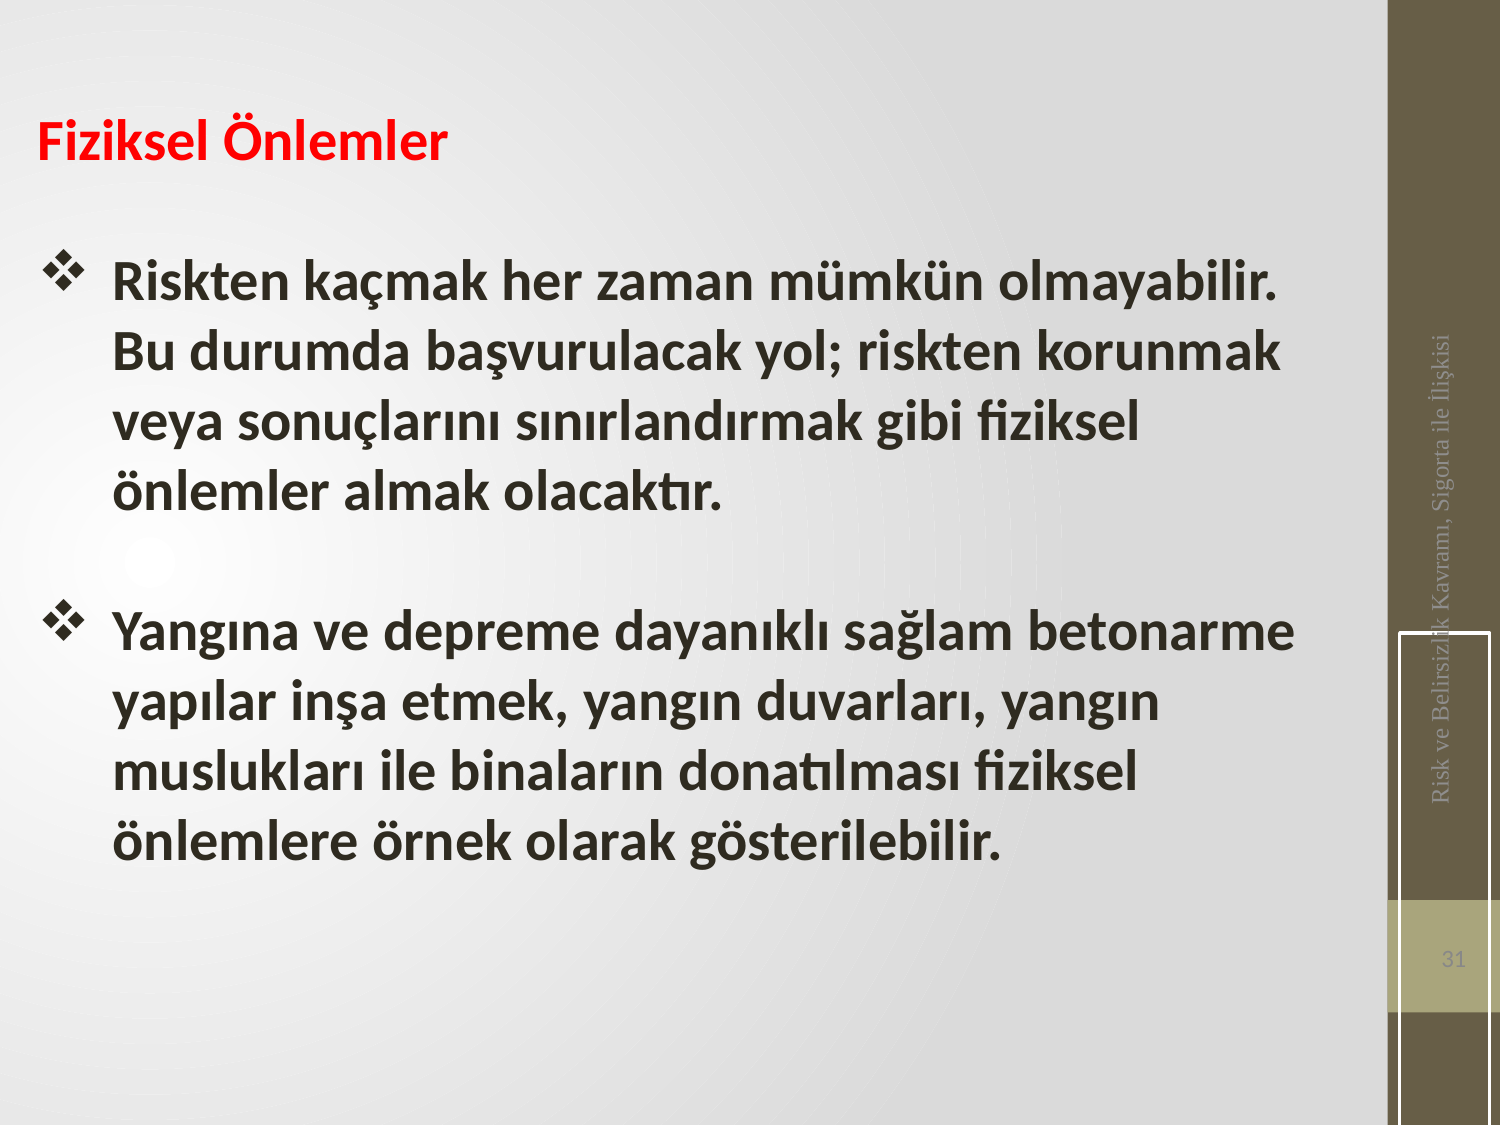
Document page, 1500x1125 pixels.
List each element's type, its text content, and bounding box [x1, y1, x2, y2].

footer Risk ve Belirsizlik Kavramı, Sigorta ile İlişkisi [1408, 250, 1469, 889]
text_box Fiziksel Önlemler Riskten kaçmak her zaman mümkün olmayabilir. Bu durumda başvurulacak yol; riskten korunmak veya sonuçlarını sınırlandırmak gibi fiziksel önlemler almak olacaktır. Yangına ve depreme dayanıklı sağlam betonarme yapılar inşa etmek, yangın duvarları, yangın muslukları ile binaların donatılması fiziksel önlemlere örnek olarak gösterilebilir. [37, 99, 1354, 943]
slide_number 31 [1398, 631, 1491, 1125]
